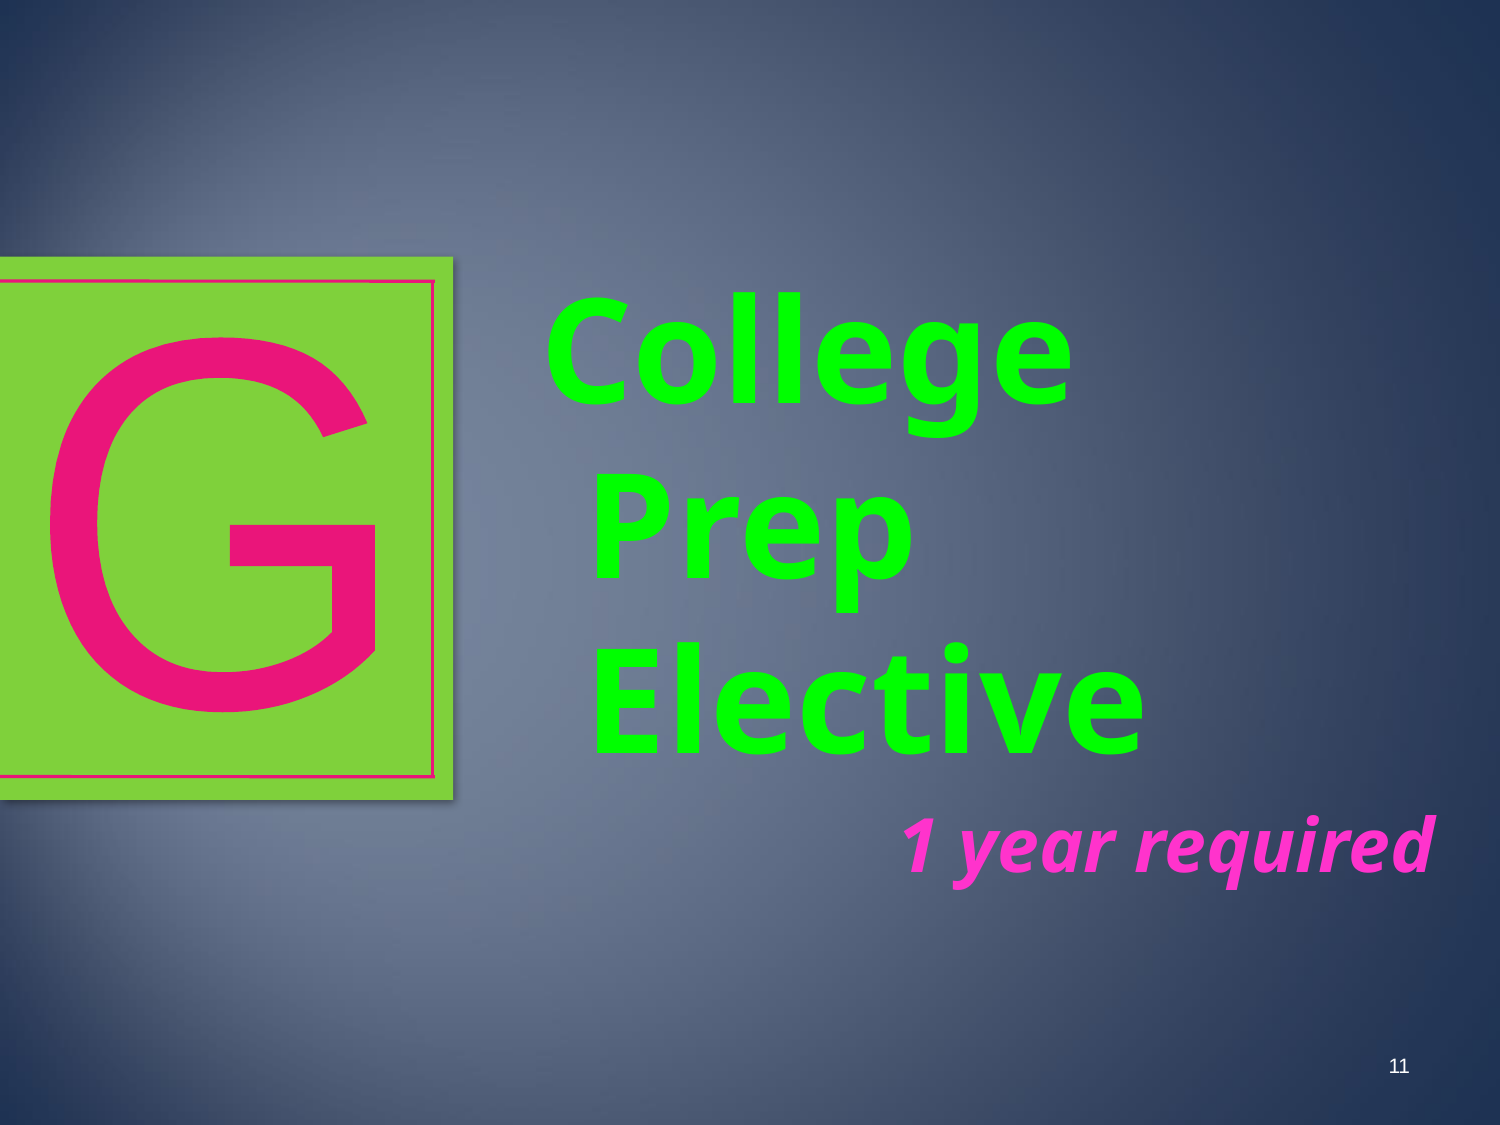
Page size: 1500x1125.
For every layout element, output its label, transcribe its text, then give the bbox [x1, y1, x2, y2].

picture [0, 0, 1500, 1125]
list College Prep Elective 1 year required [525, 249, 1450, 1005]
slide_number 11 [1074, 1035, 1425, 1096]
